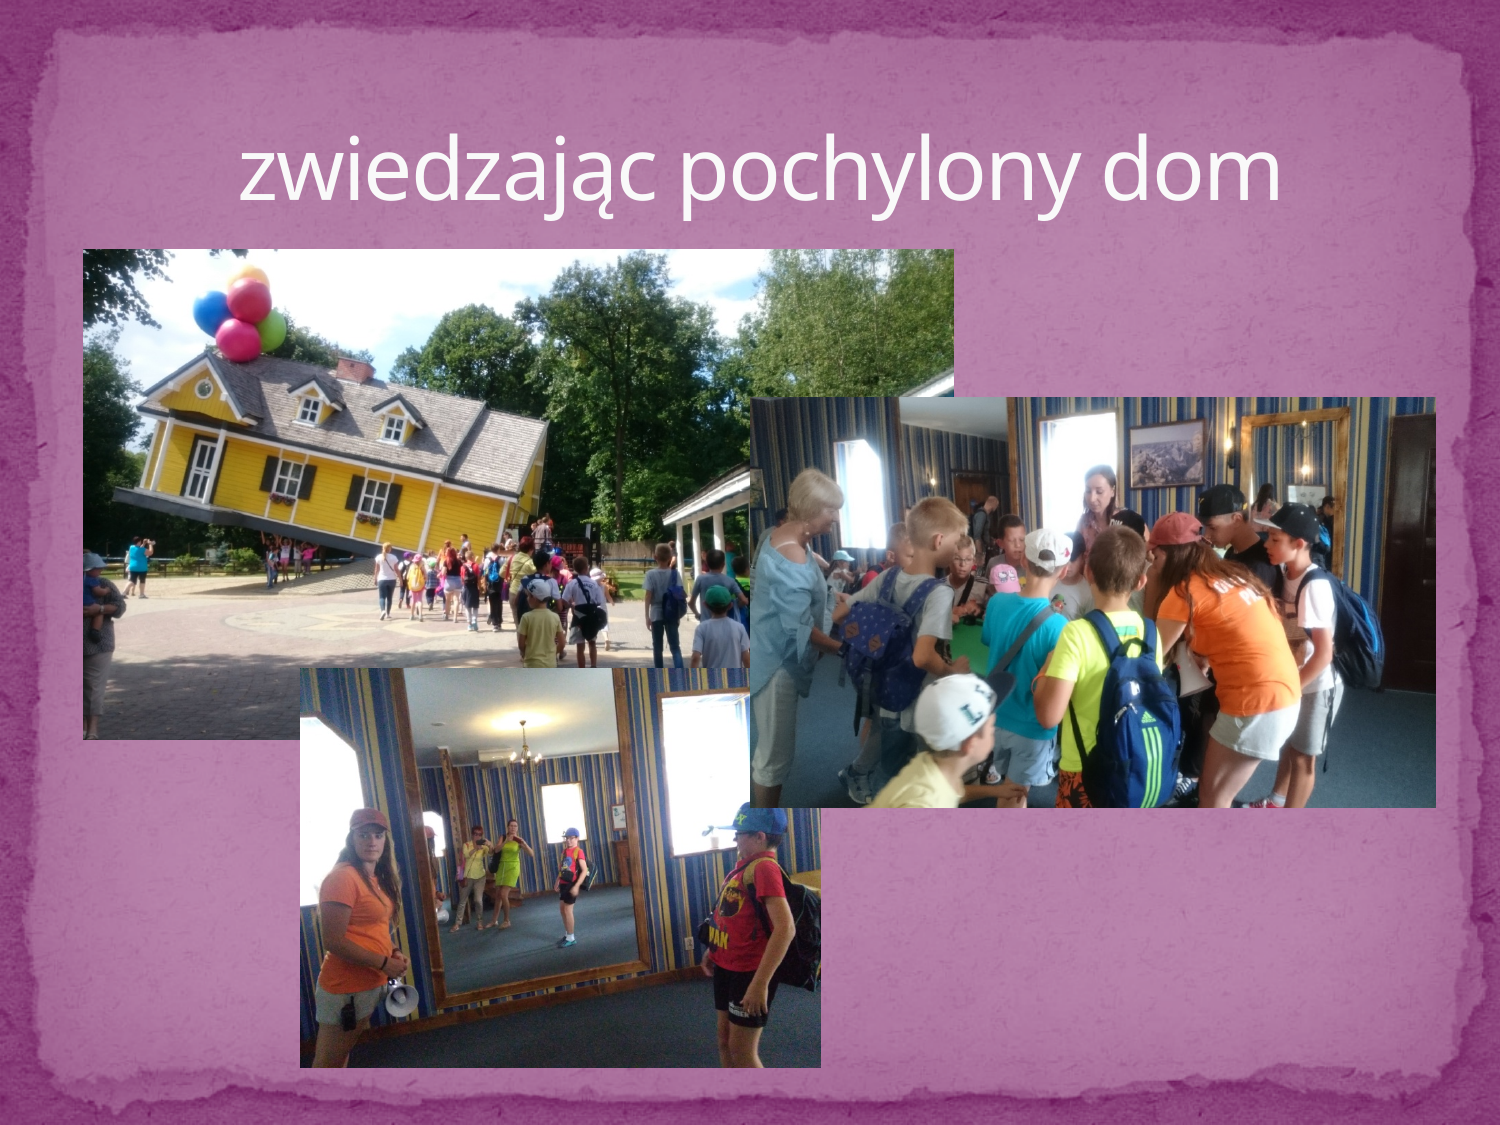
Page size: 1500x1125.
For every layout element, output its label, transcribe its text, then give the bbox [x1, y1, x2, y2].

title zwiedzając pochylony dom [74, 24, 1425, 225]
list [86, 252, 953, 739]
picture [300, 397, 1436, 1068]
